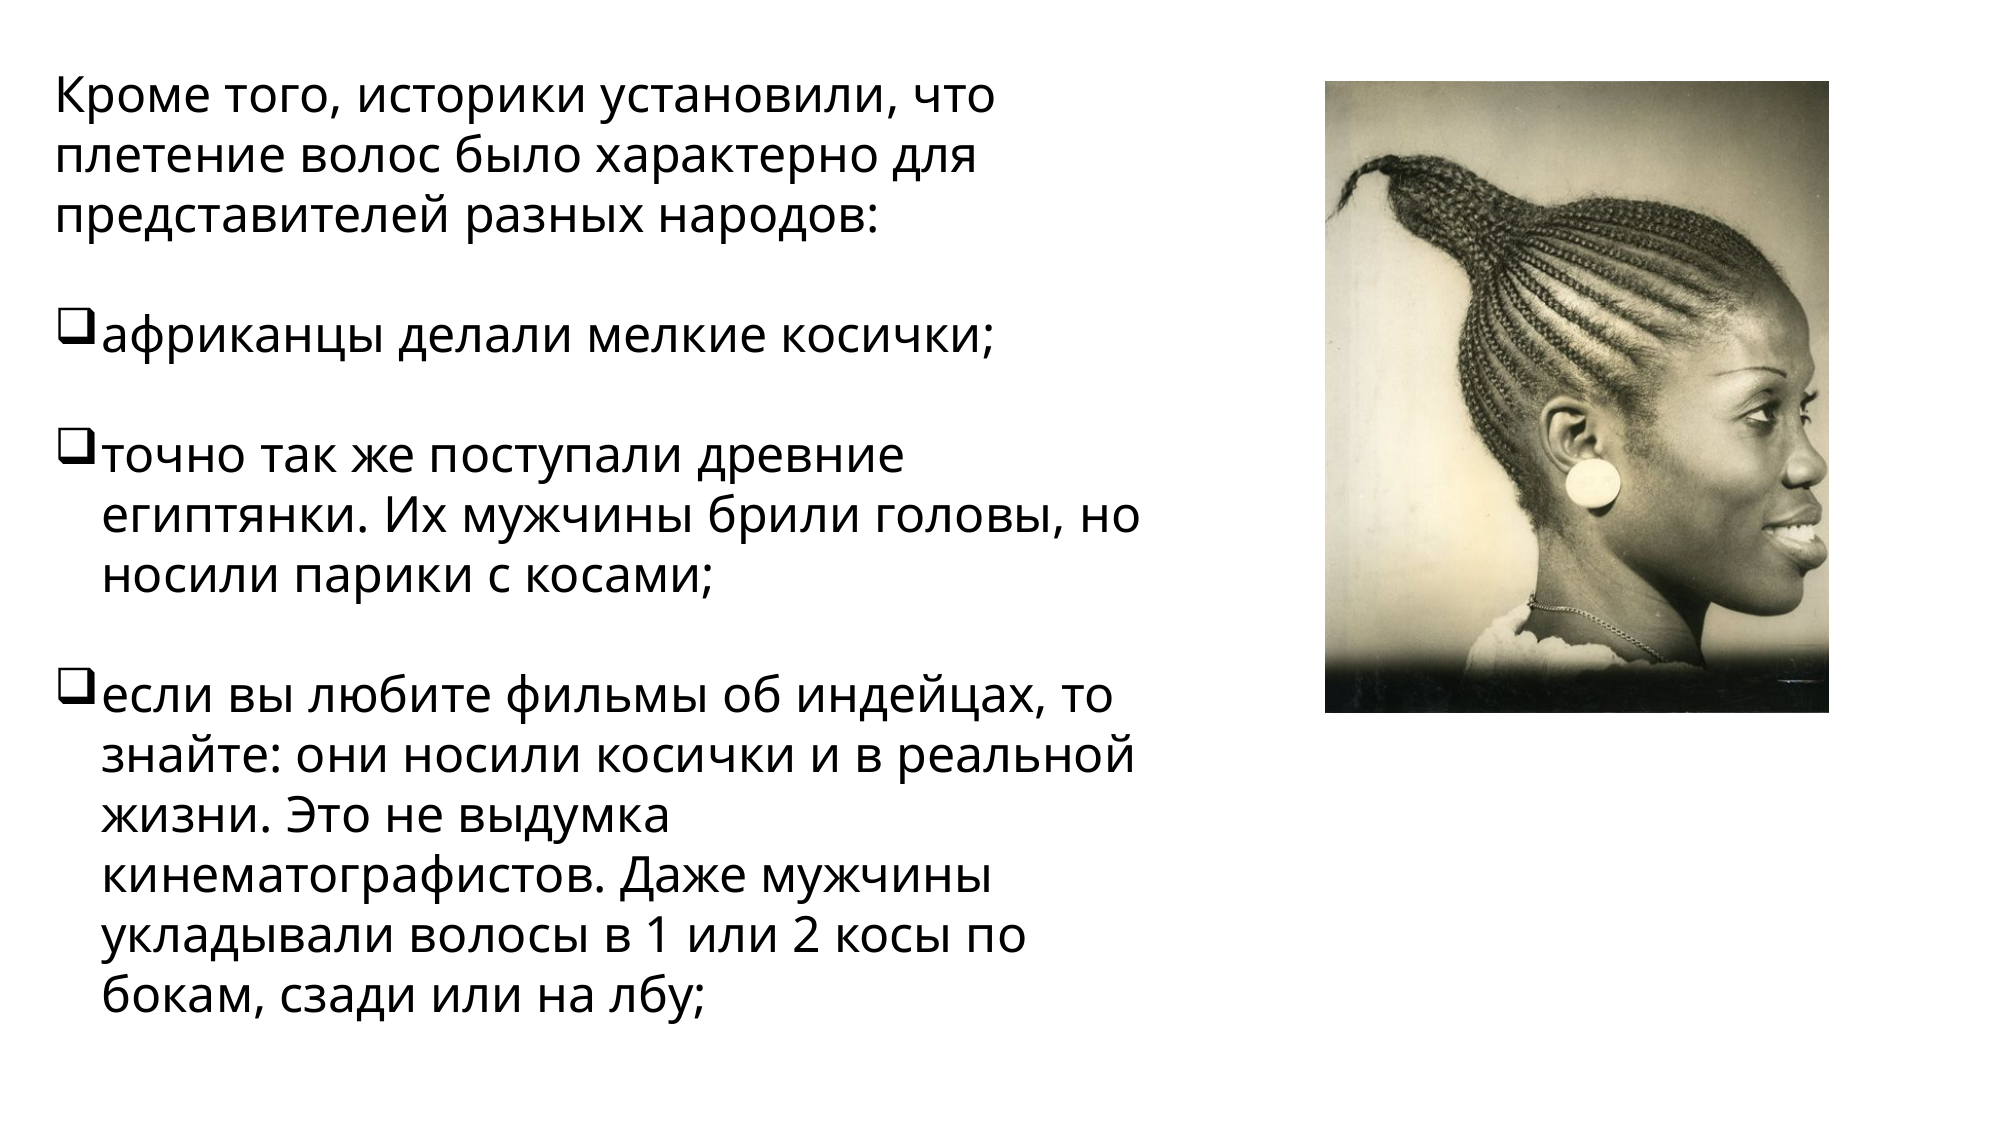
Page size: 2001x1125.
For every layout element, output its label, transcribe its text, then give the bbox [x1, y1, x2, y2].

text_box Кроме того, историки установили, что плетение волос было характерно для представителей разных народов: африканцы делали мелкие косички; точно так же поступали древние египтянки. Их мужчины брили головы, но носили парики с косами; если вы любите фильмы об индейцах, то знайте: они носили косички и в реальной жизни. Это не выдумка кинематографистов. Даже мужчины укладывали волосы в 1 или 2 косы по бокам, сзади или на лбу; [39, 55, 1170, 1075]
picture [1325, 81, 1829, 713]
